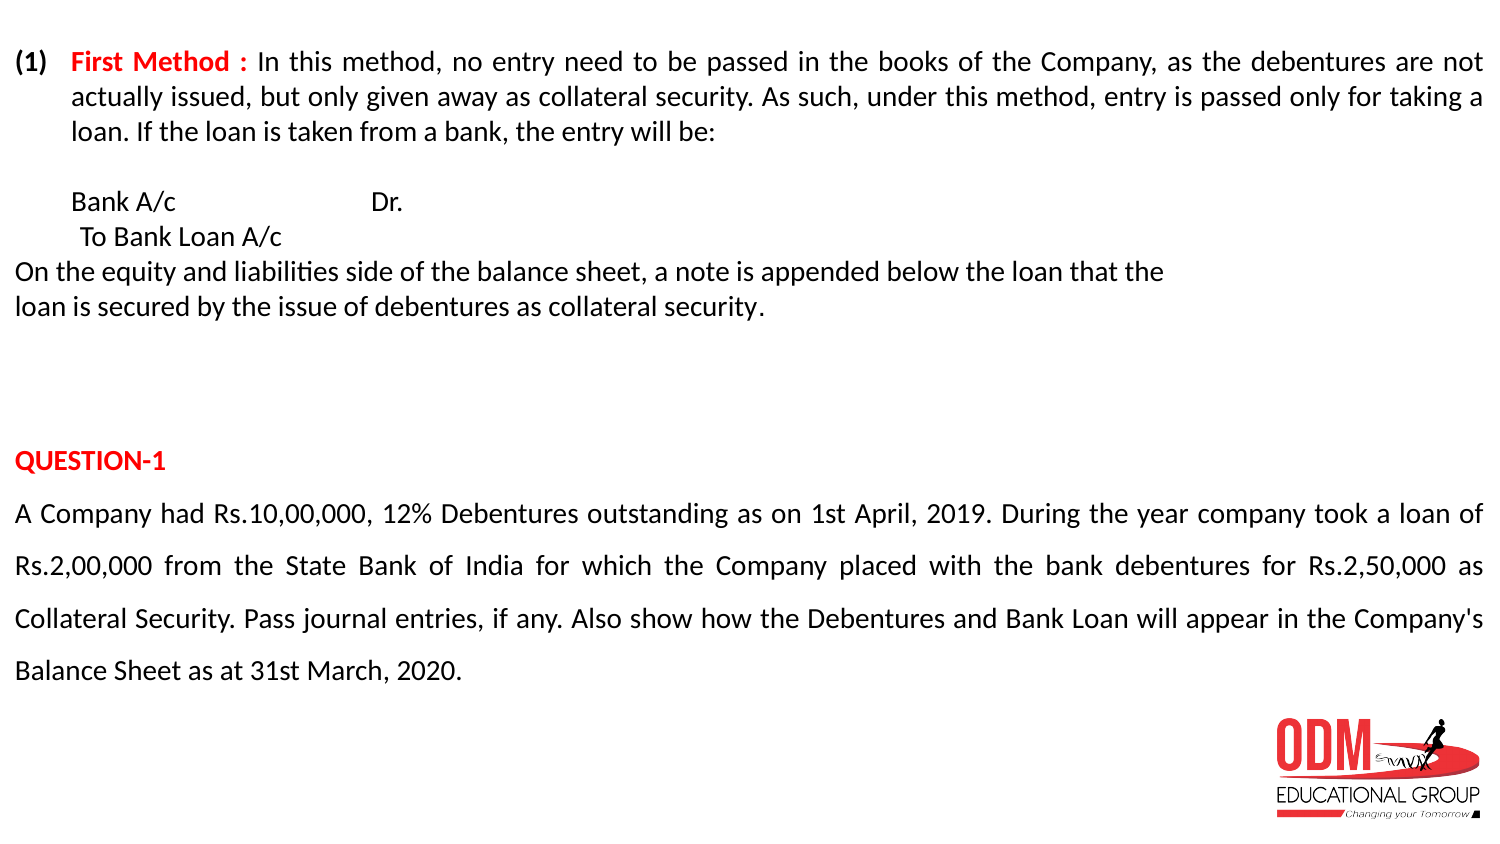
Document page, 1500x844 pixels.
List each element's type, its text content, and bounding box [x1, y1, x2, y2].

text_box First Method : In this method, no entry need to be passed in the books of the Company, as the debentures are not actually issued, but only given away as collateral security. As such, under this method, entry is passed only for taking a loan. If the loan is taken from a bank, the entry will be: Bank A/c Dr. To Bank Loan A/c On the equity and liabilities side of the balance sheet, a note is appended below the loan that the loan is secured by the issue of debentures as collateral security. [0, 0, 1500, 330]
picture [1277, 718, 1480, 819]
text_box QUESTION-1 A Company had Rs.10,00,000, 12% Debentures outstanding as on 1st April, 2019. During the year company took a loan of Rs.2,00,000 from the State Bank of India for which the Company placed with the bank debentures for Rs.2,50,000 as Collateral Security. Pass journal entries, if any. Also show how the Debentures and Bank Loan will appear in the Company's Balance Sheet as at 31st March, 2020. [0, 416, 1500, 694]
